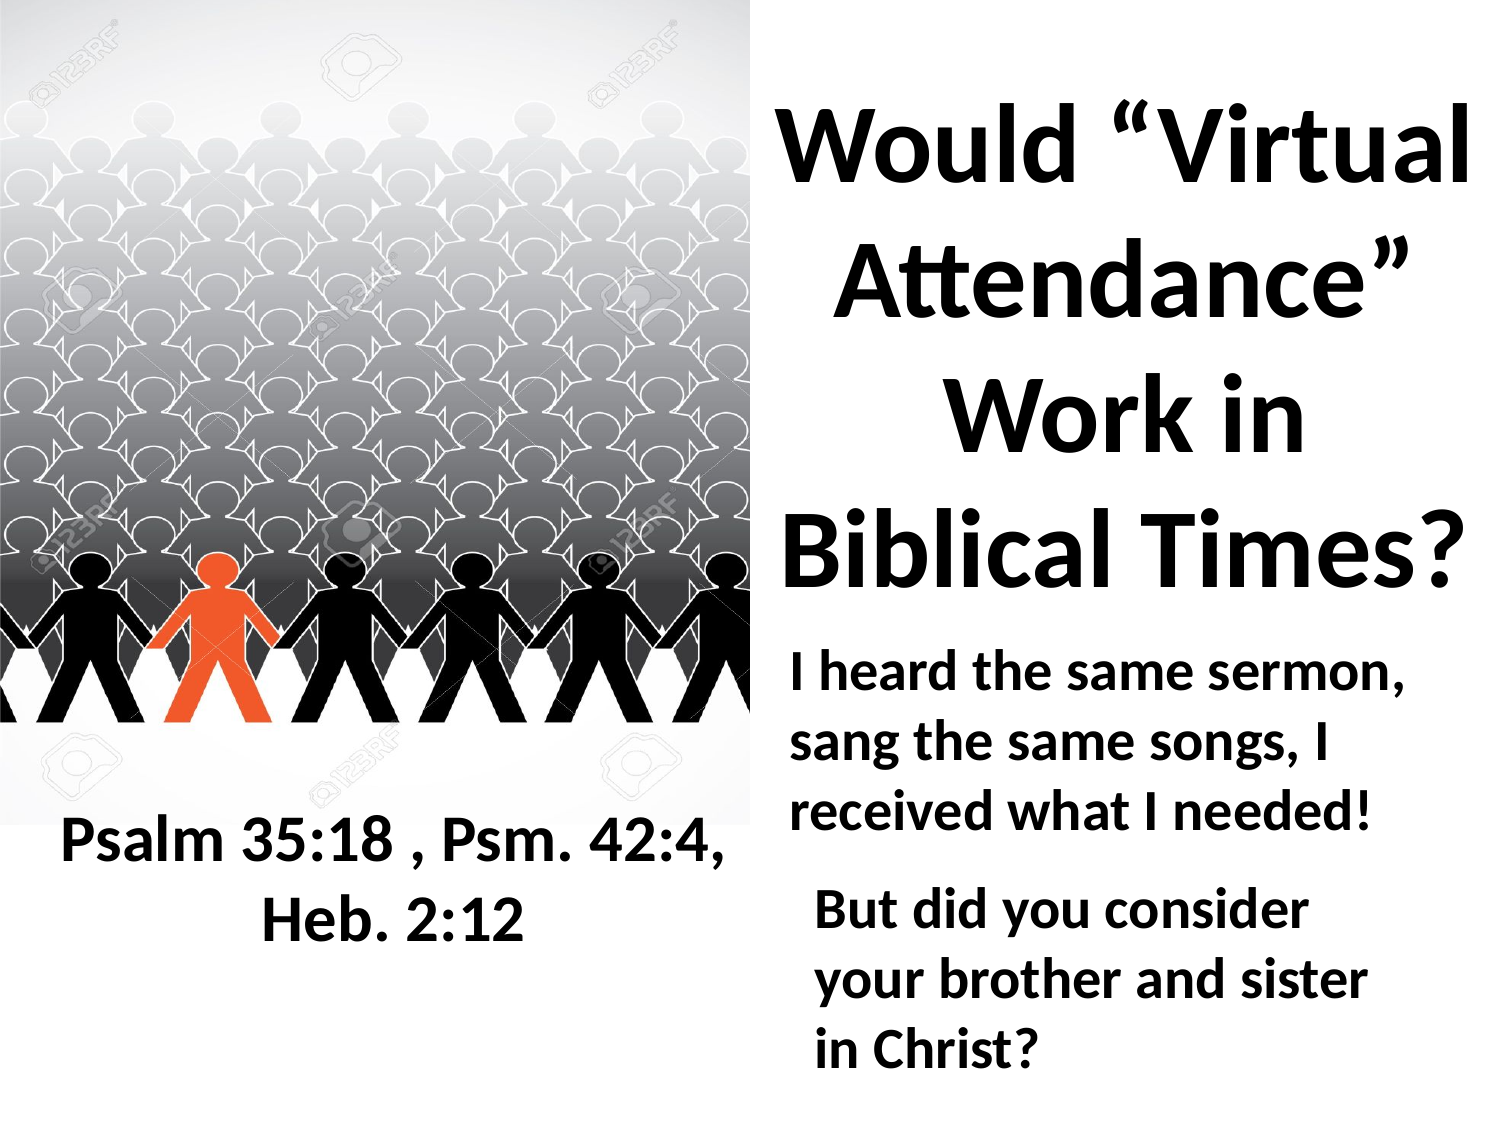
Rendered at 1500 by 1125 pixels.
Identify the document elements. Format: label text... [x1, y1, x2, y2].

picture [0, 0, 751, 826]
text_box Would “Virtual Attendance” Work in Biblical Times? [754, 62, 1500, 618]
text_box Psalm 35:18 , Psm. 42:4, Heb. 2:12 [37, 832, 750, 963]
text_box I heard the same sermon, sang the same songs, I received what I needed! [774, 624, 1463, 850]
text_box But did you consider your brother and sister in Christ? [800, 862, 1425, 1088]
